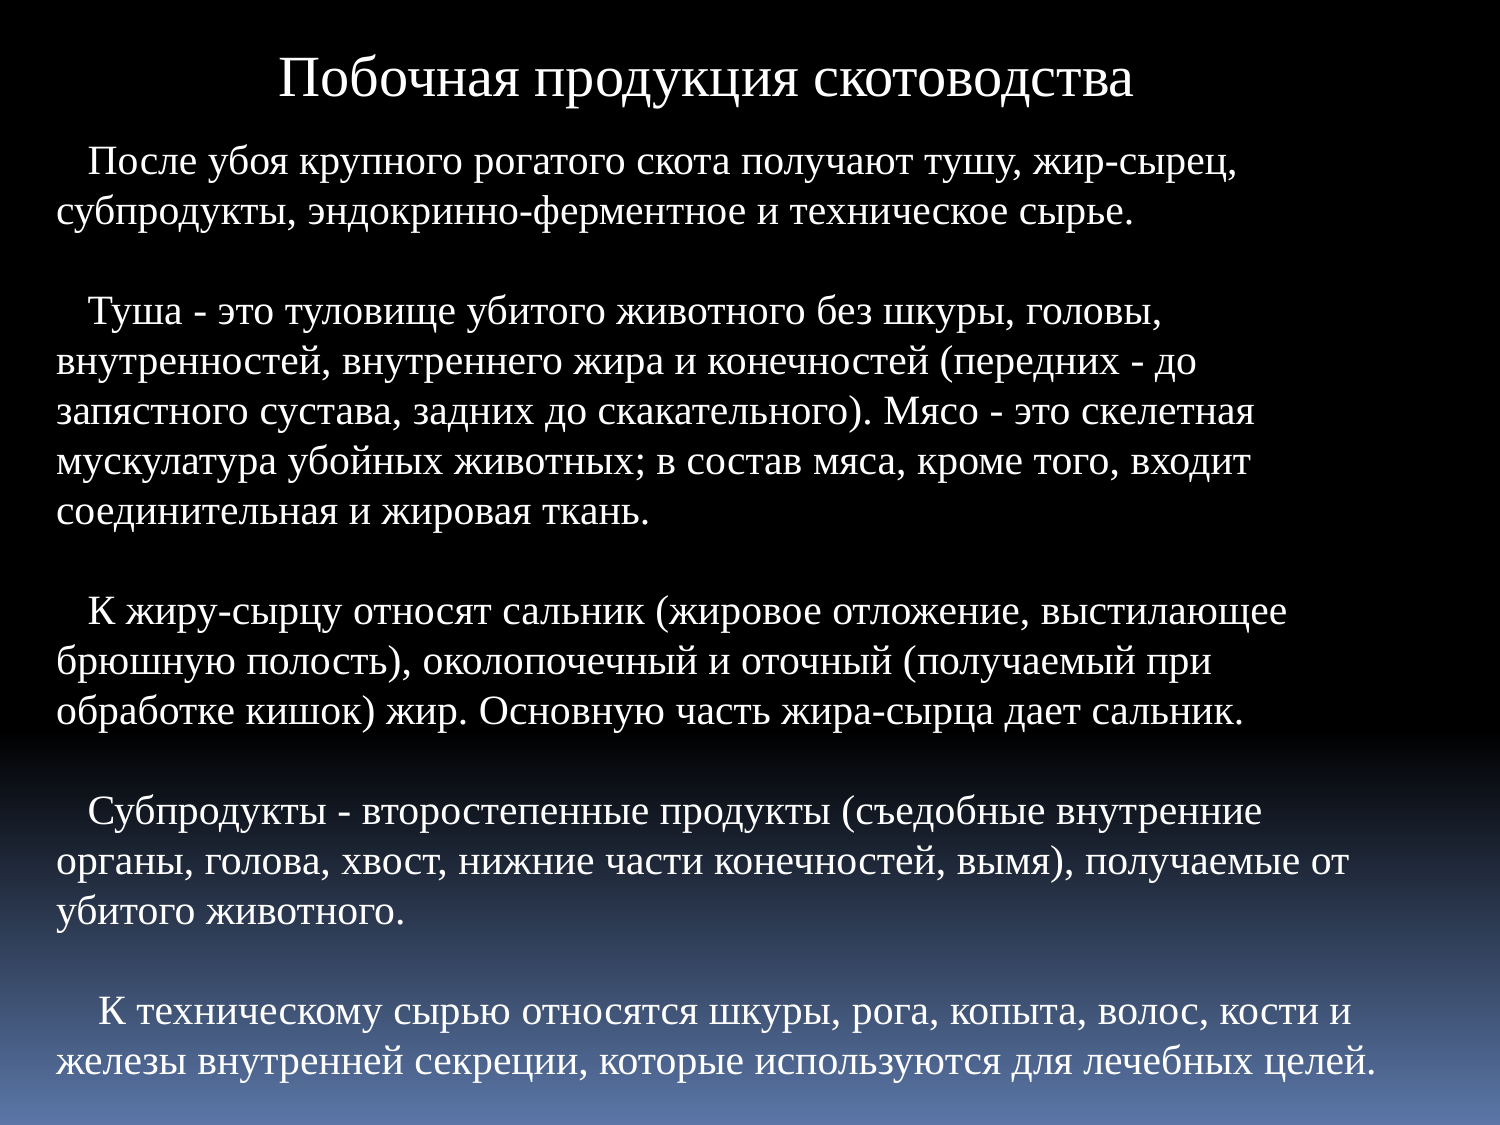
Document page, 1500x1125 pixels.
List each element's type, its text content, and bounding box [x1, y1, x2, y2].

text_box Побочная продукция скотоводства [263, 30, 1150, 116]
text_box После убоя крупного рогатого скота получают тушу, жир-сырец, субпродукты, эндокринно-ферментное и техническое сырье. Туша - это туловище убитого животного без шкуры, головы, внутренностей, внутреннего жира и конечностей (передних - до запястного сустава, задних до скакательного). Мясо - это скелетная мускулатура убойных животных; в состав мяса, кроме того, входит соединительная и жировая ткань. К жиру-сырцу относят сальник (жировое отложение, выстилающее брюшную полость), околопочечный и оточный (получаемый при обработке кишок) жир. Основную часть жира-сырца дает сальник. Субпродукты - второстепенные продукты (съедобные внутренние органы, голова, хвост, нижние части конечностей, вымя), получаемые от убитого животного. К техническому сырью относятся шкуры, рога, копыта, волос, кости и железы внутренней секреции, которые используются для лечебных целей. [41, 125, 1412, 1091]
